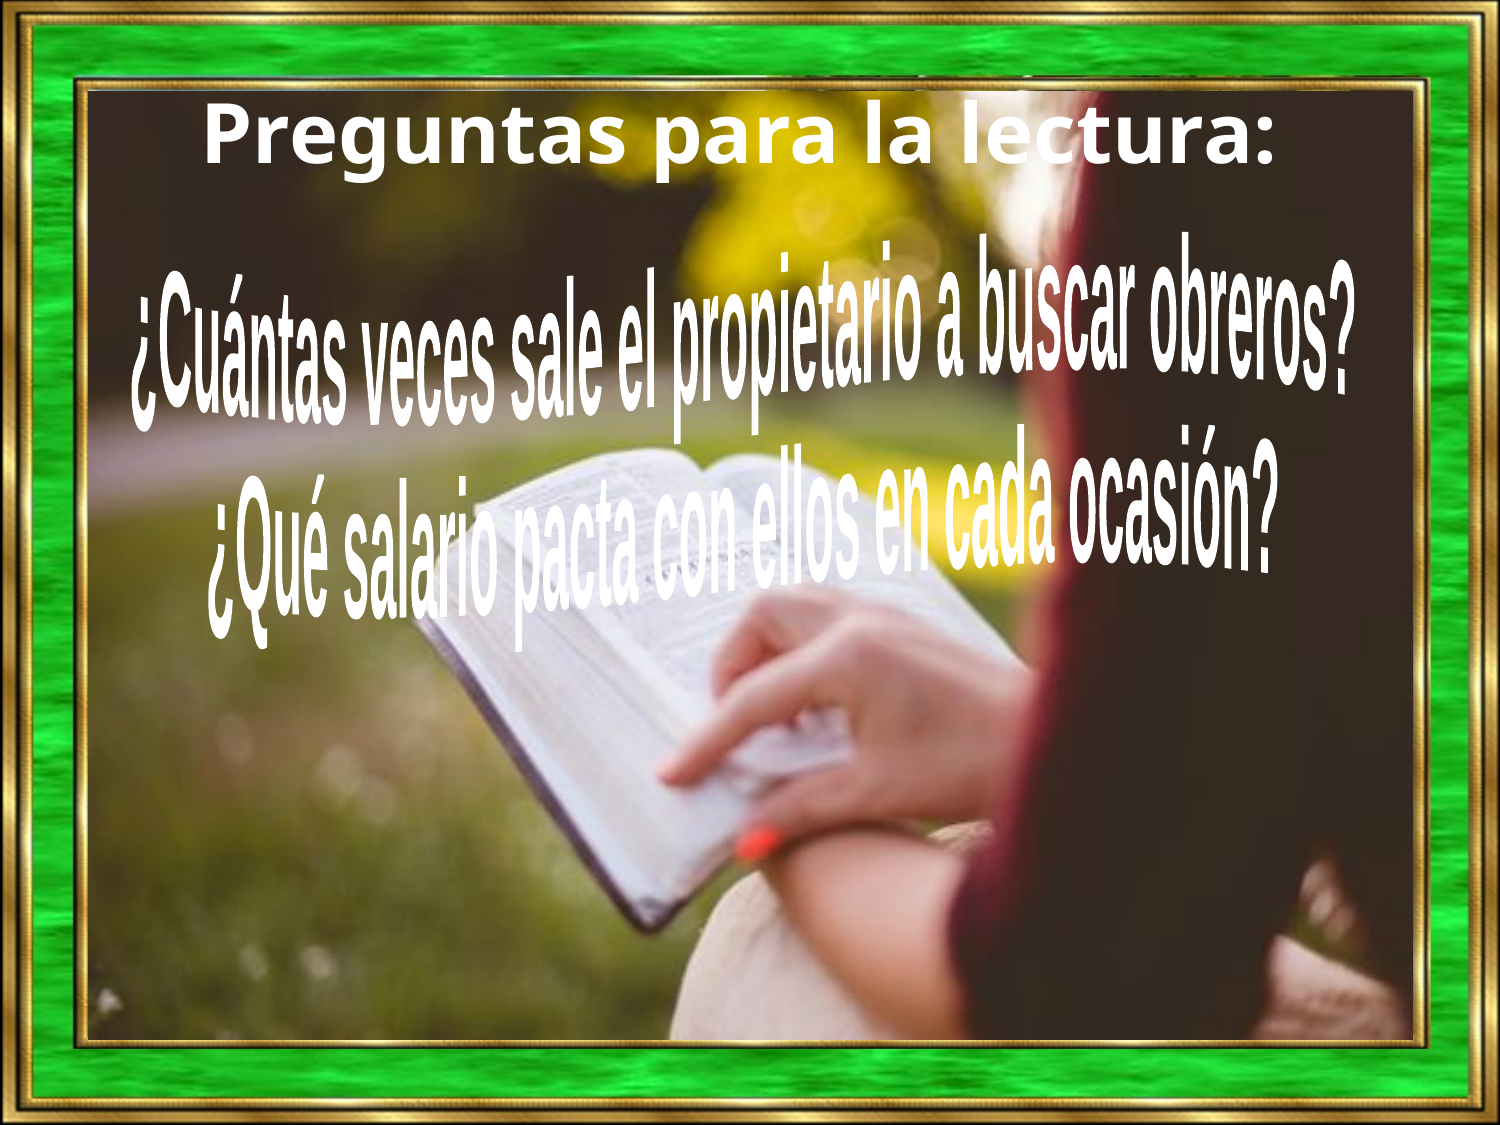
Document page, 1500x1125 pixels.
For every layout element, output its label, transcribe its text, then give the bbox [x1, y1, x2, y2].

text_box Preguntas para la lectura: [186, 73, 1293, 89]
picture [0, 0, 1500, 1125]
